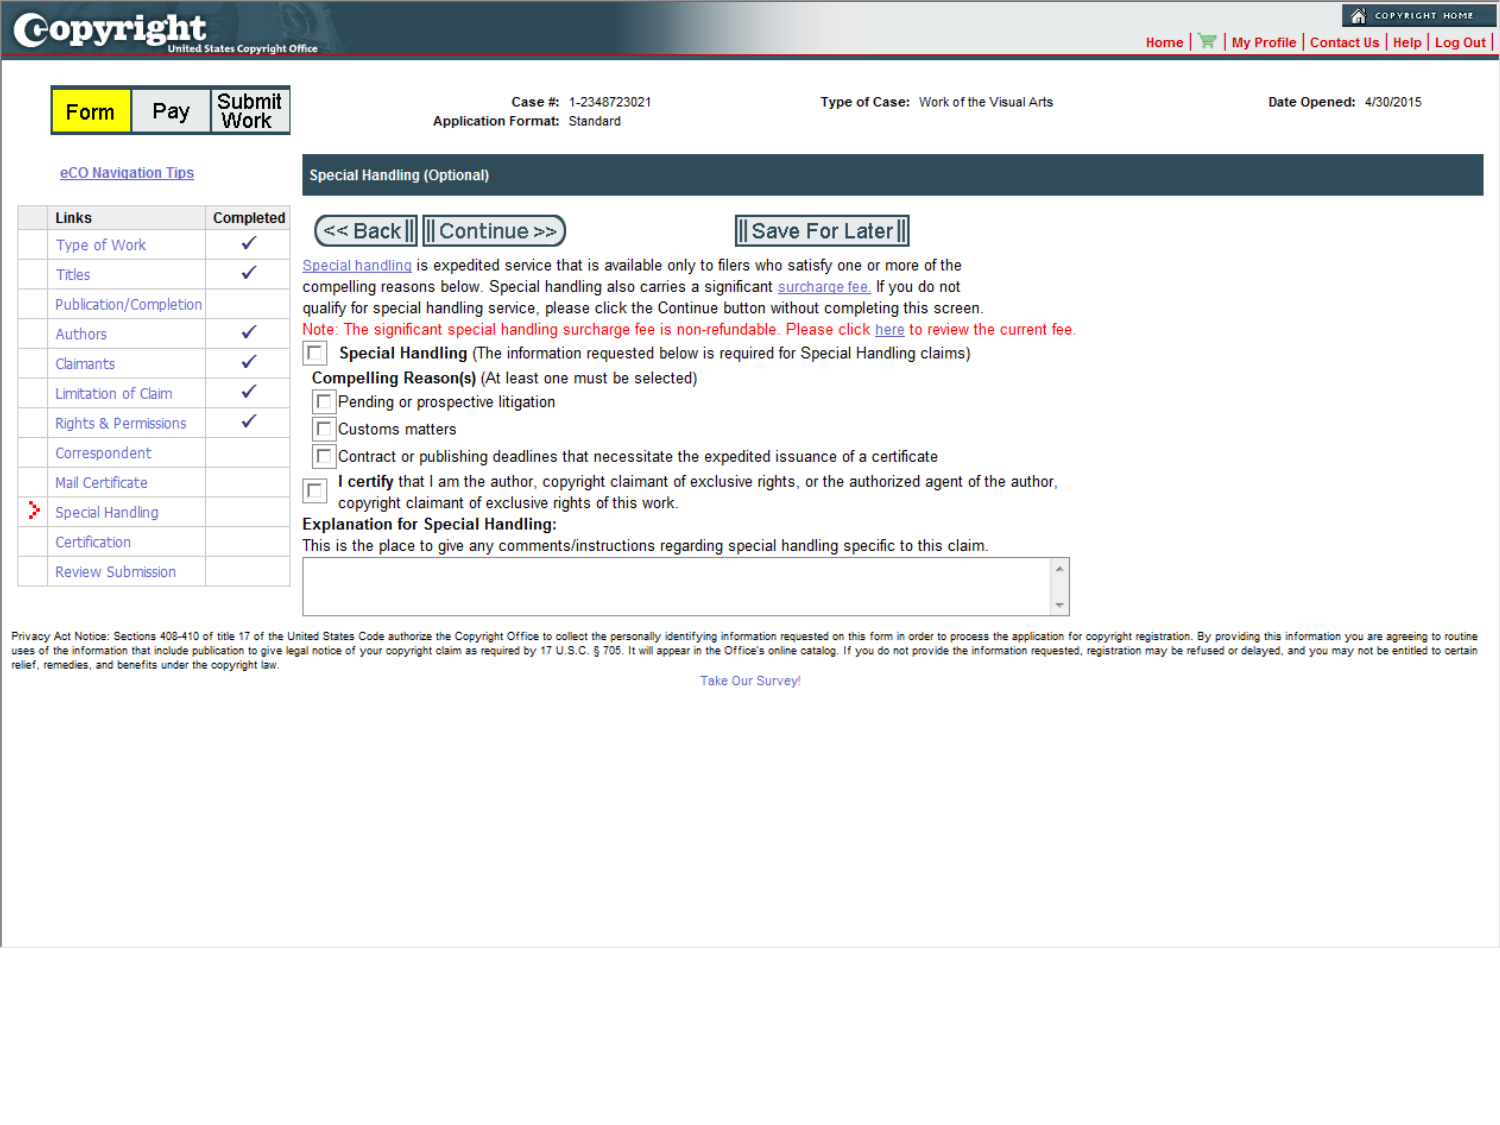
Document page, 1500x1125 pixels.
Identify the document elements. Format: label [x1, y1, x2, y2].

picture [0, 0, 1500, 948]
